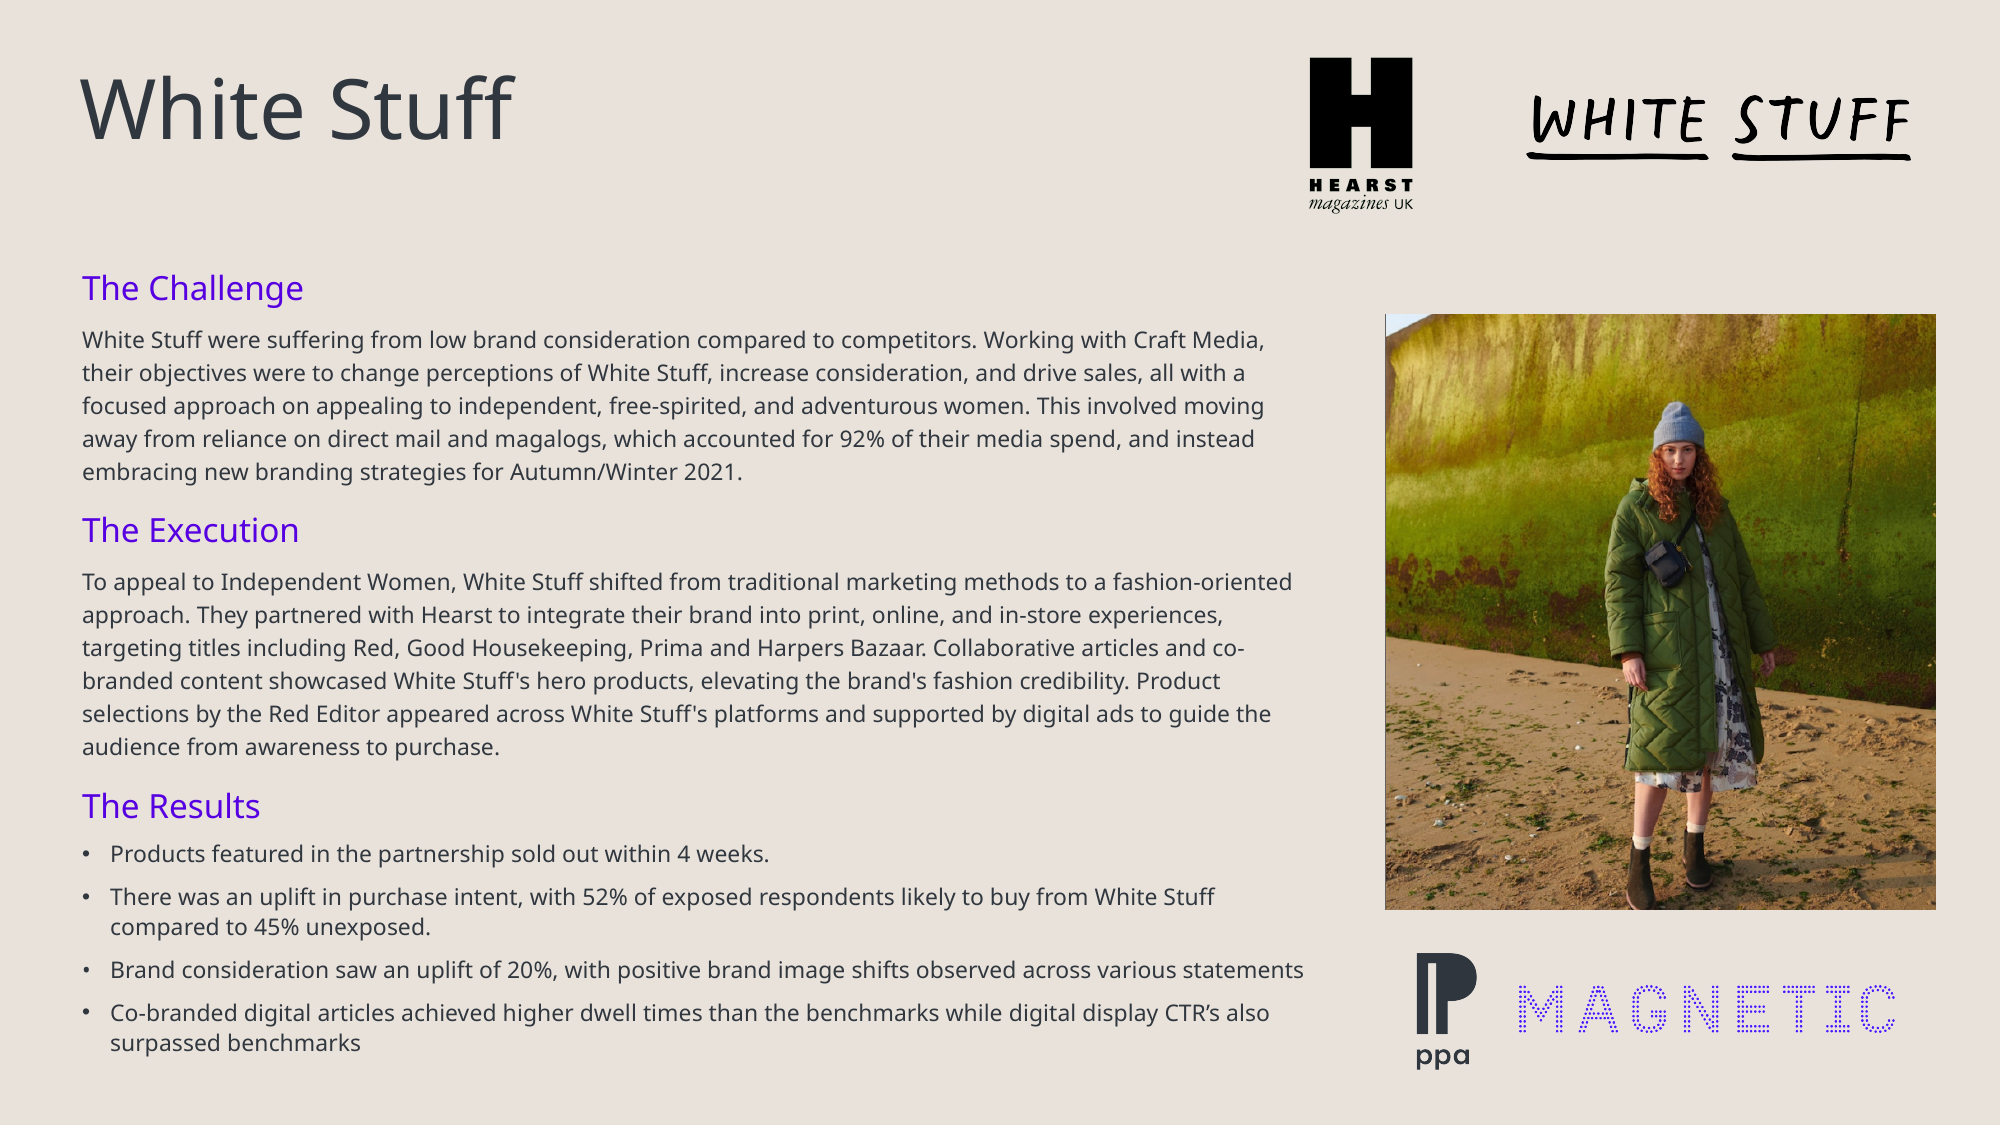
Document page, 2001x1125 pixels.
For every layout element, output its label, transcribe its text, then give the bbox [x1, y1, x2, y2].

picture [1407, 944, 1485, 1077]
title White Stuff [64, 59, 1196, 278]
picture [1385, 313, 1937, 911]
list The Challenge White Stuff were suffering from low brand consideration compared to competitors. Working with Craft Media, their objectives were to change perceptions of White Stuff, increase consideration, and drive sales, all with a focused approach on appealing to independent, free-spirited, and adventurous women. This involved moving away from reliance on direct mail and magalogs, which accounted for 92% of their media spend, and instead embracing new branding strategies for Autumn/Winter 2021. The Execution To appeal to Independent Women, White Stuff shifted from traditional marketing methods to a fashion-oriented approach. They partnered with Hearst to integrate their brand into print, online, and in-store experiences, targeting titles including Red, Good Housekeeping, Prima and Harpers Bazaar. Collaborative articles and co-branded content showcased White Stuff's hero products, elevating the brand's fashion credibility. Product selections by the Red Editor appeared across White Stuff's platforms and supported by digital ads to guide the audience from awareness to purchase. The Results Products featured in the partnership sold out within 4 weeks. There was an uplift in purchase intent, with 52% of exposed respondents likely to buy from White Stuff compared to 45% unexposed. Brand consideration saw an uplift of 20%, with positive brand image shifts observed across various statements Co-branded digital articles achieved higher dwell times than the benchmarks while digital display CTR’s also surpassed benchmarks [67, 260, 1339, 1065]
picture [1526, 95, 1911, 162]
picture [1519, 985, 1895, 1033]
picture [1264, 38, 1459, 233]
